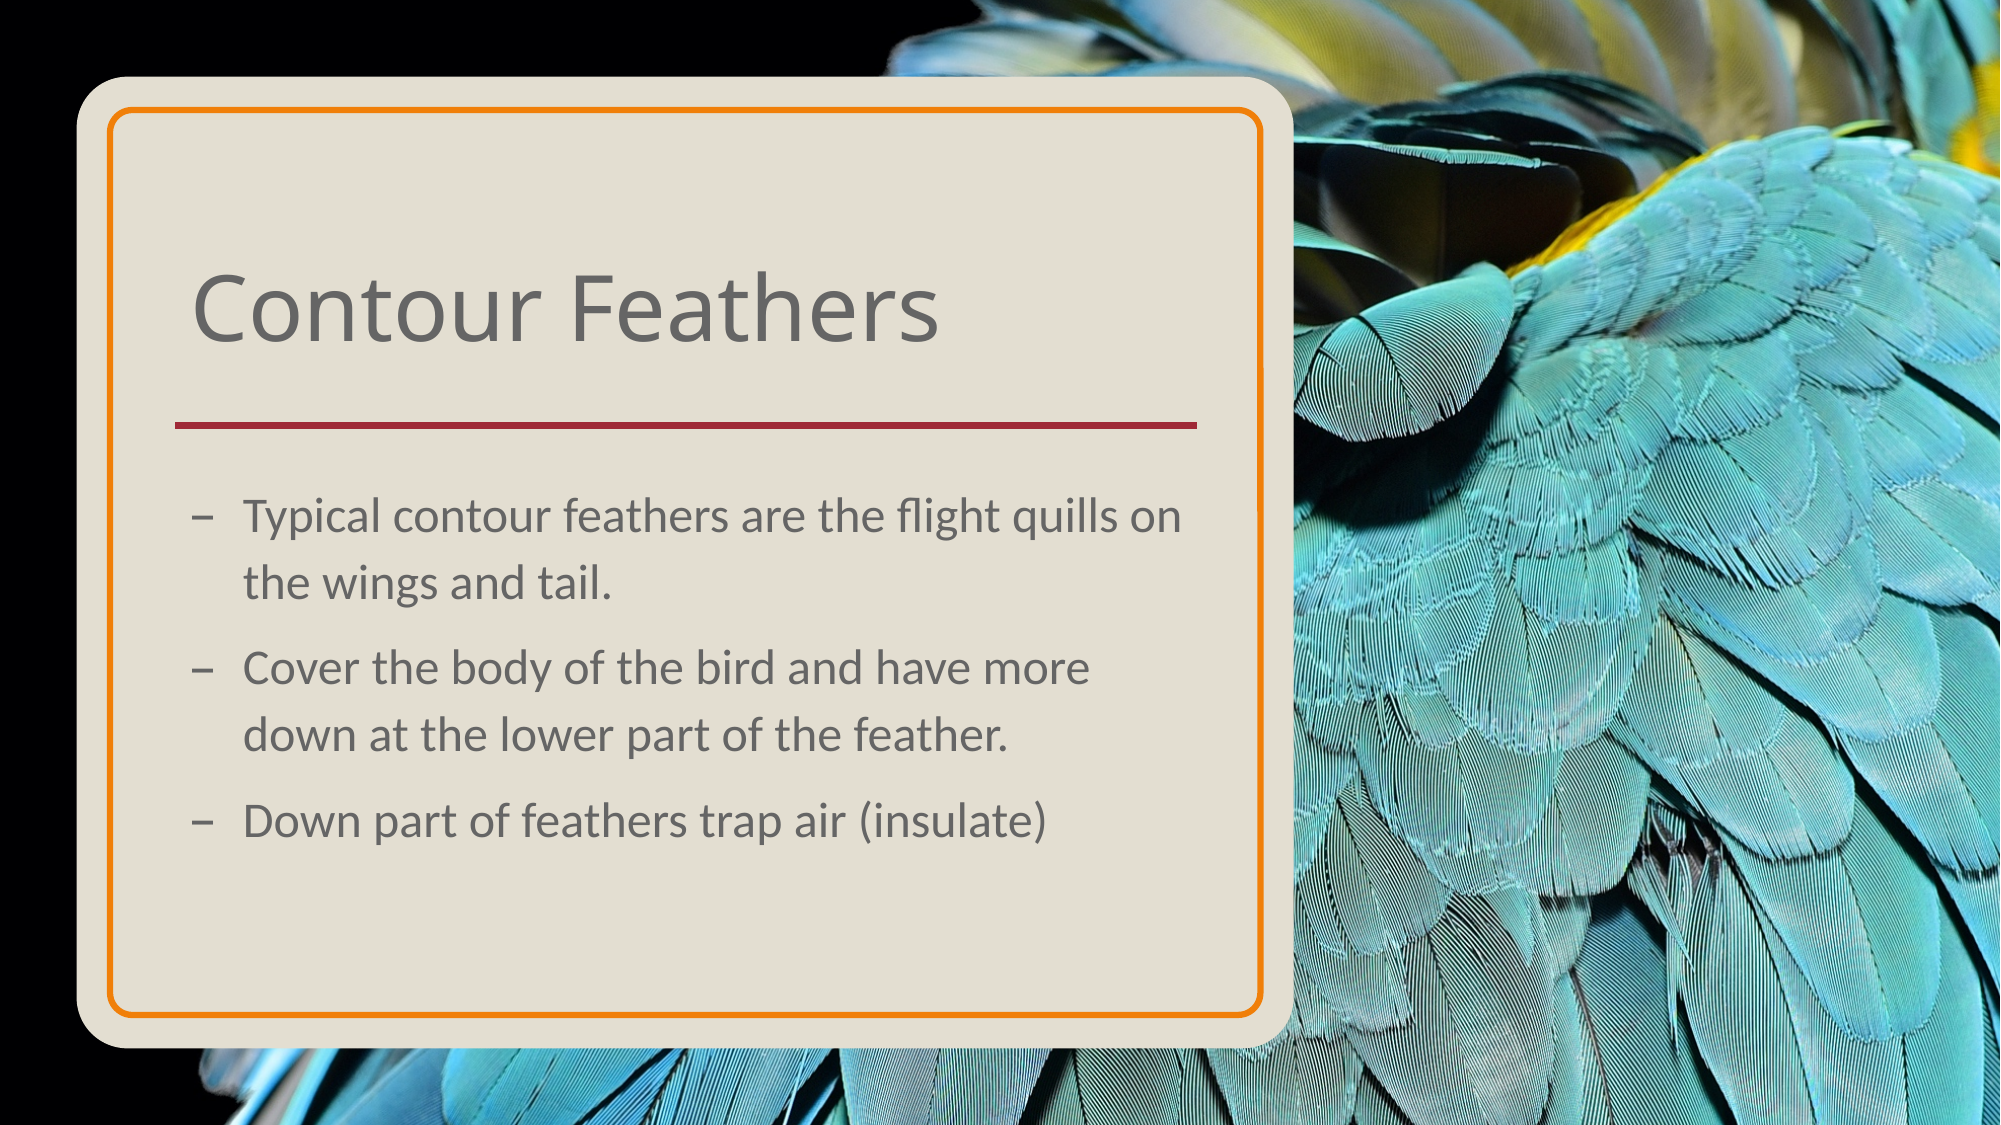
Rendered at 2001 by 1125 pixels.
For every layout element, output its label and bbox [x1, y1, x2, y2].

list [0, 0, 2000, 1125]
